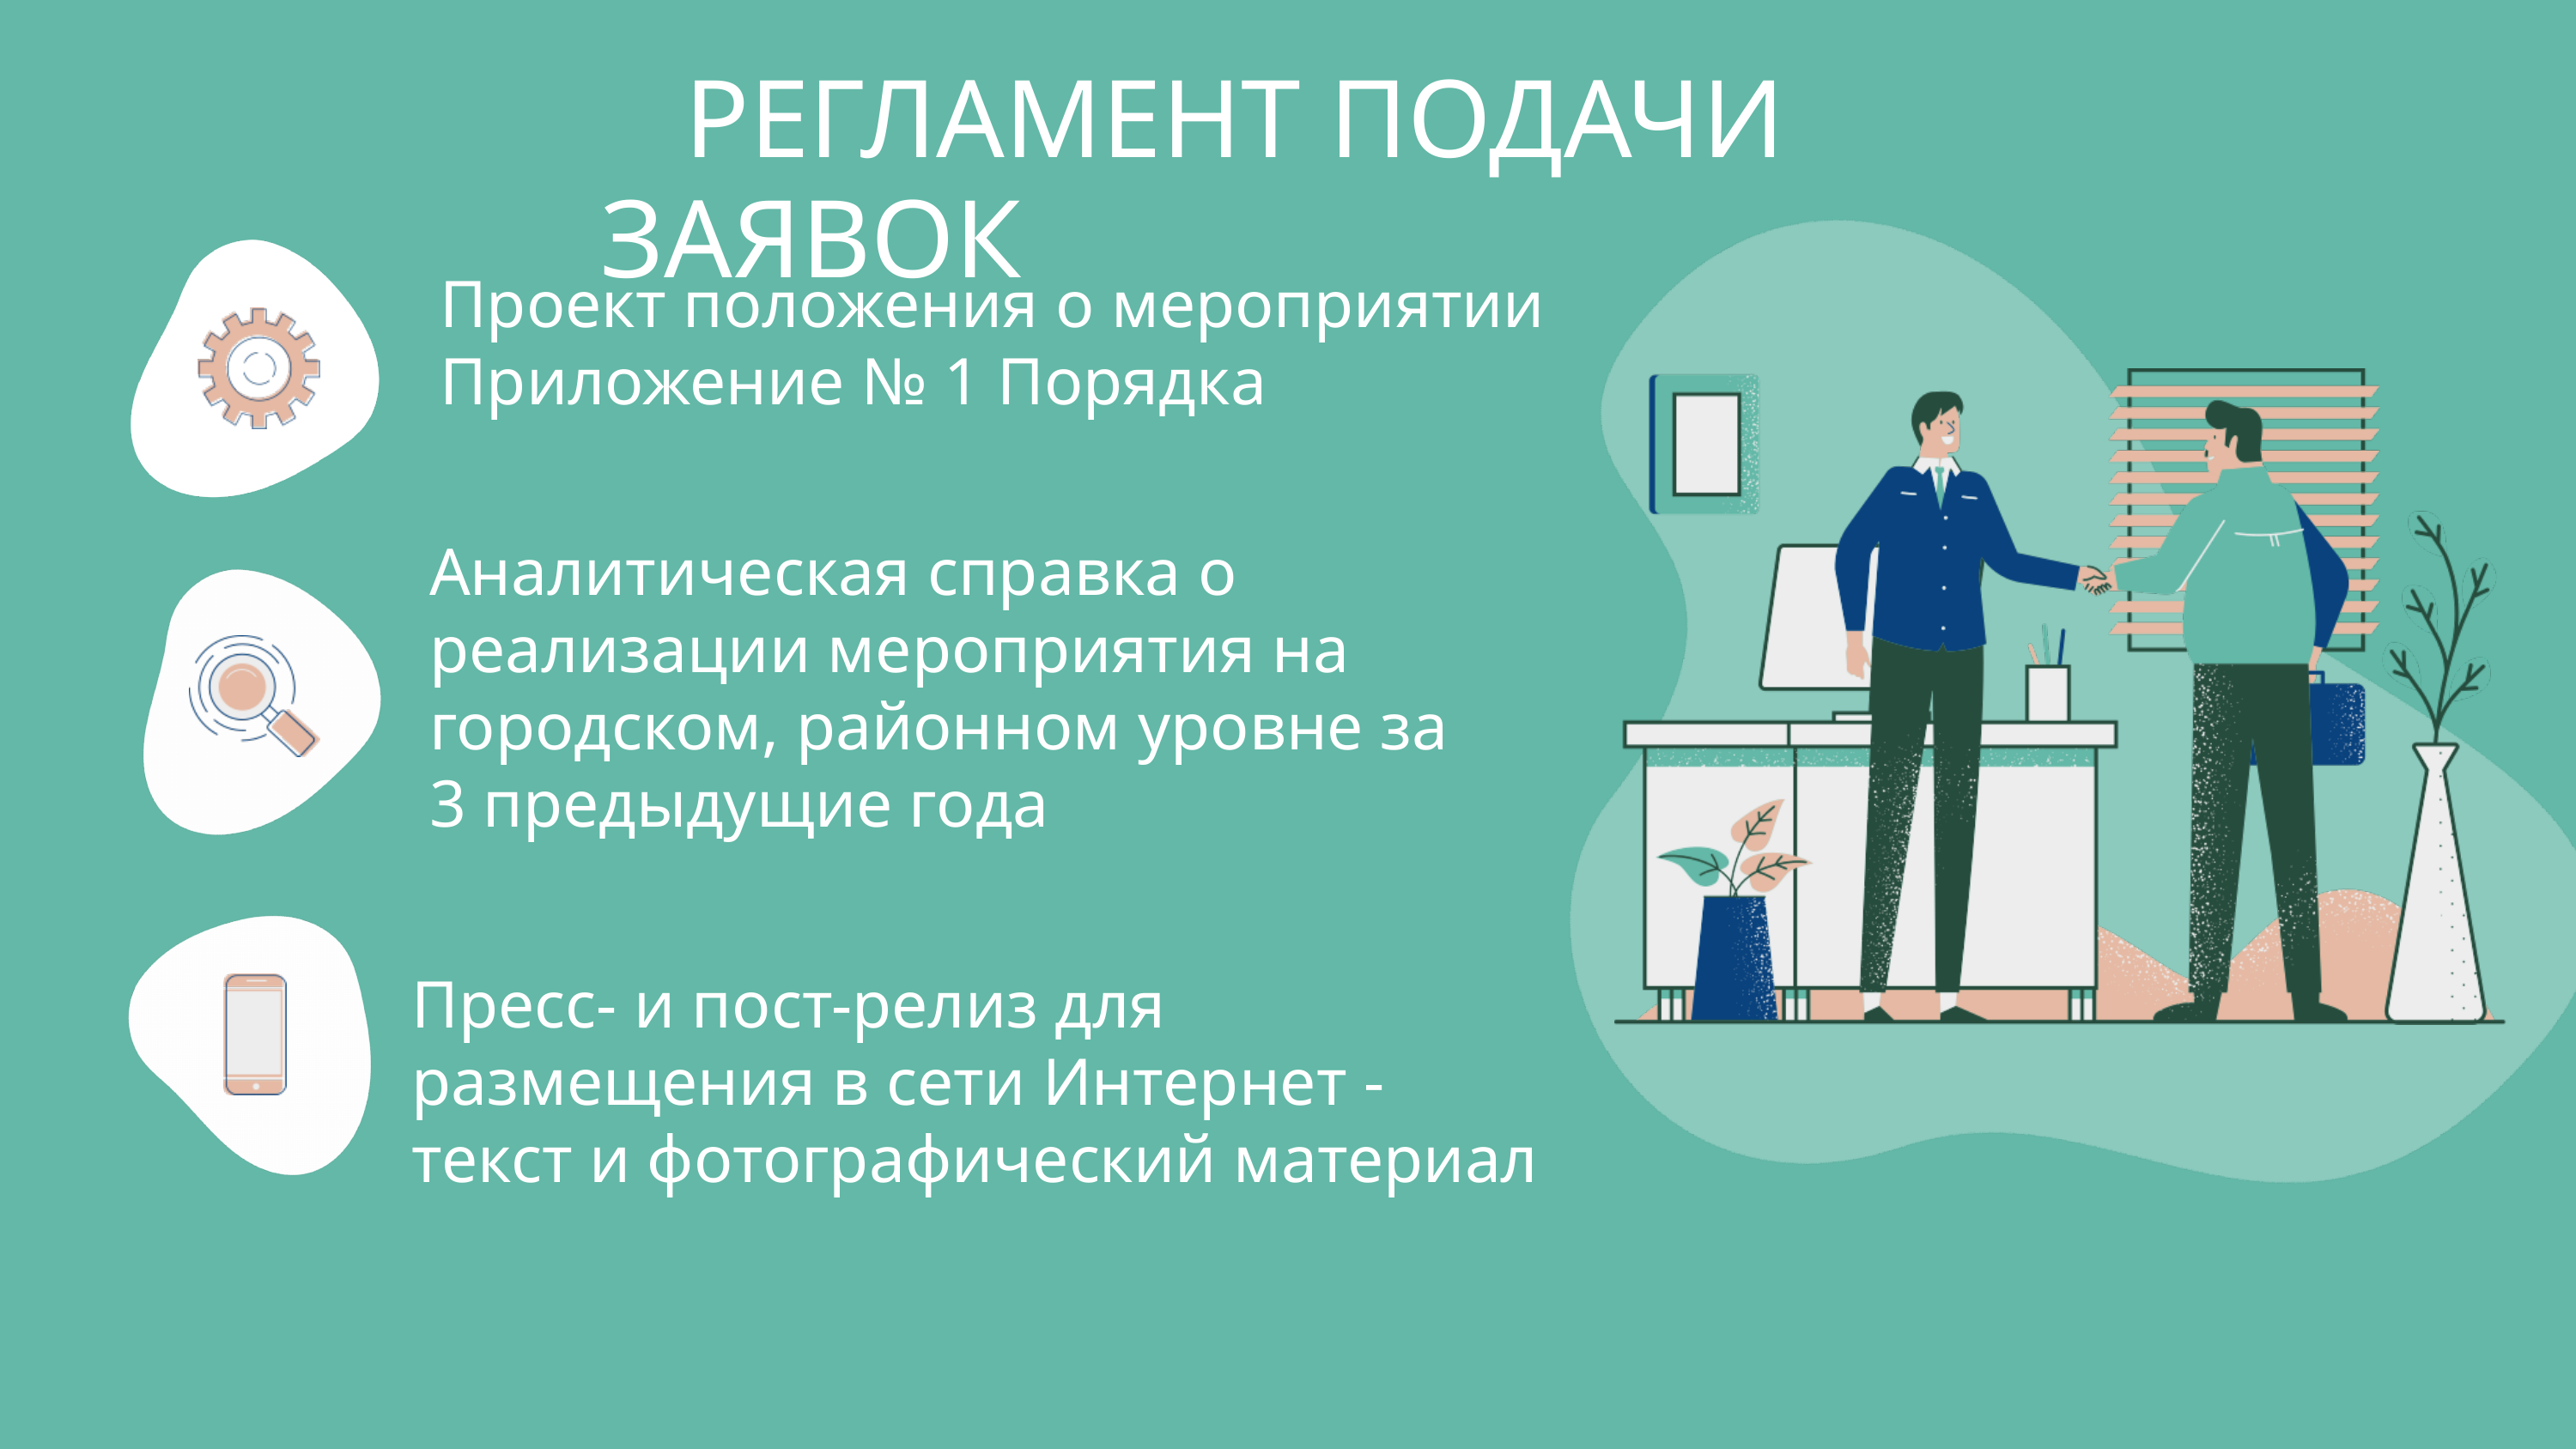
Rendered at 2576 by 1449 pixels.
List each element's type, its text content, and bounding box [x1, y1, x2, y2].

picture [104, 543, 405, 851]
picture [91, 873, 420, 1196]
text_box Пресс- и пост-релиз для размещения в сети Интернет - текст и фотографический материал [411, 963, 1394, 1196]
text_box Аналитическая справка о реализации мероприятия на городском, районном уровне за 3 предыдущие года [428, 530, 1394, 840]
picture [1399, 170, 2560, 1331]
picture [129, 238, 381, 500]
text_box Проект положения о мероприятии Приложение № 1 Порядка [440, 263, 1394, 418]
text_box РЕГЛАМЕНТ ПОДАЧИ ЗАЯВОК [600, 58, 2098, 300]
